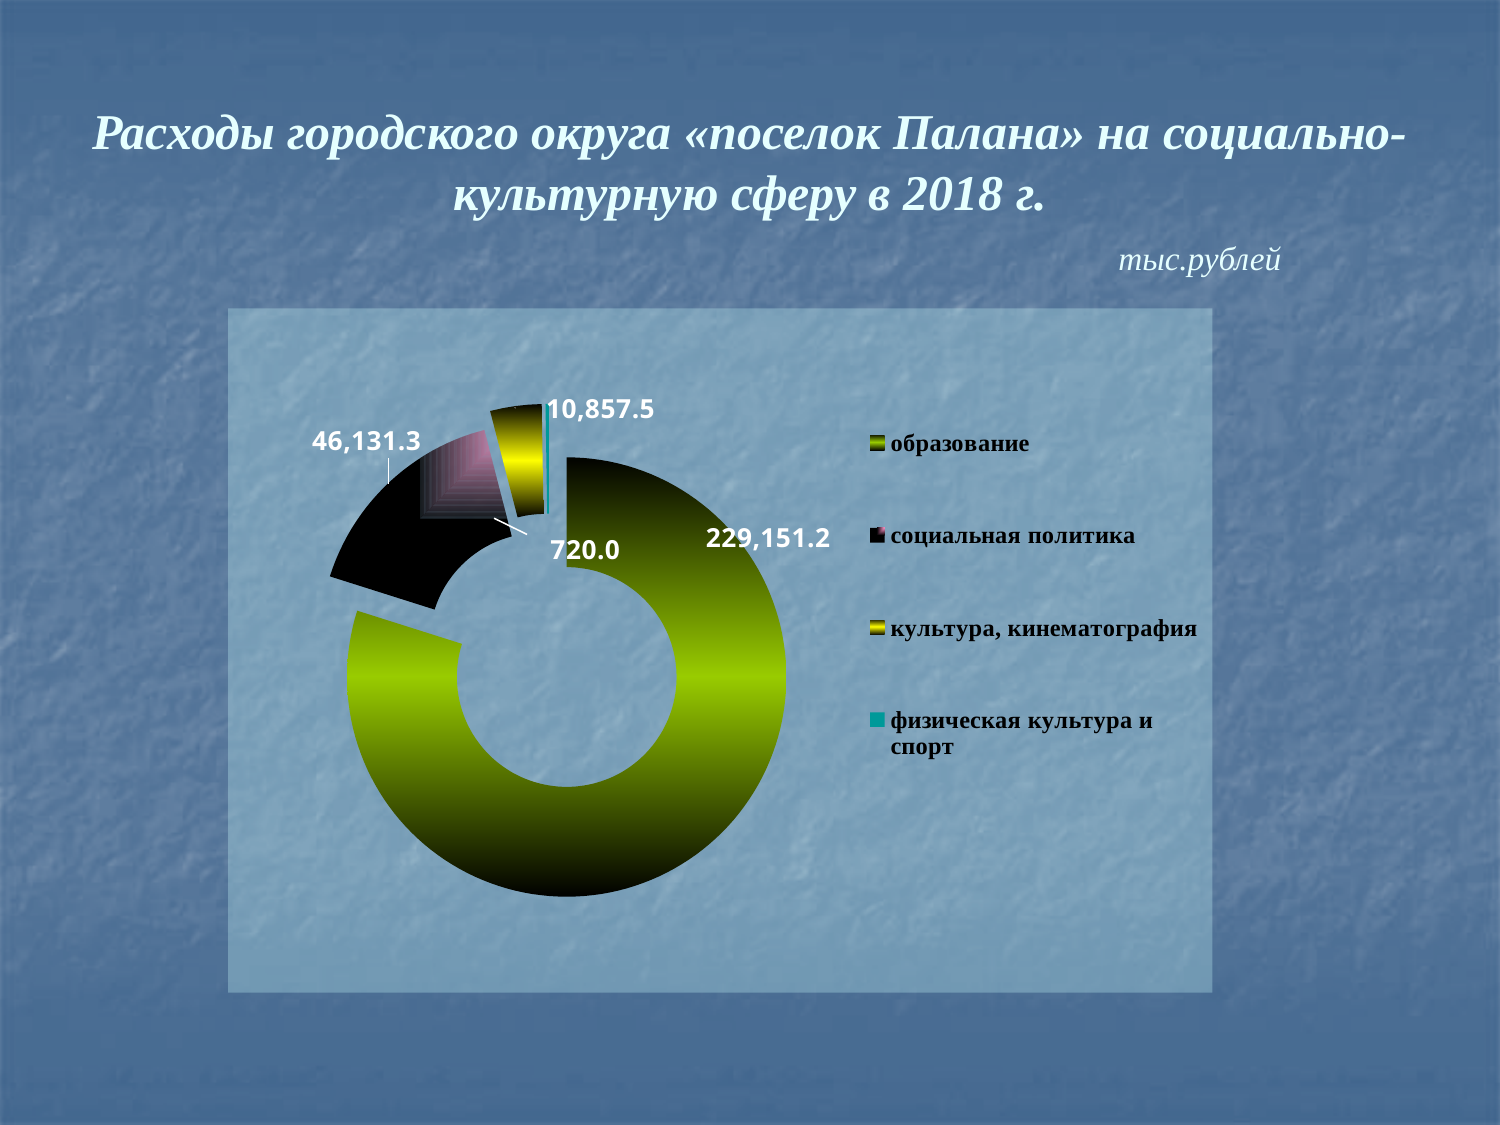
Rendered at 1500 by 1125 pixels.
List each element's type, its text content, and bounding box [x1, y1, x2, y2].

chart [227, 308, 1213, 993]
title Расходы городского округа «поселок Палана» на социально-культурную сферу в 2018 г. тыс.рублей [75, 62, 1425, 288]
